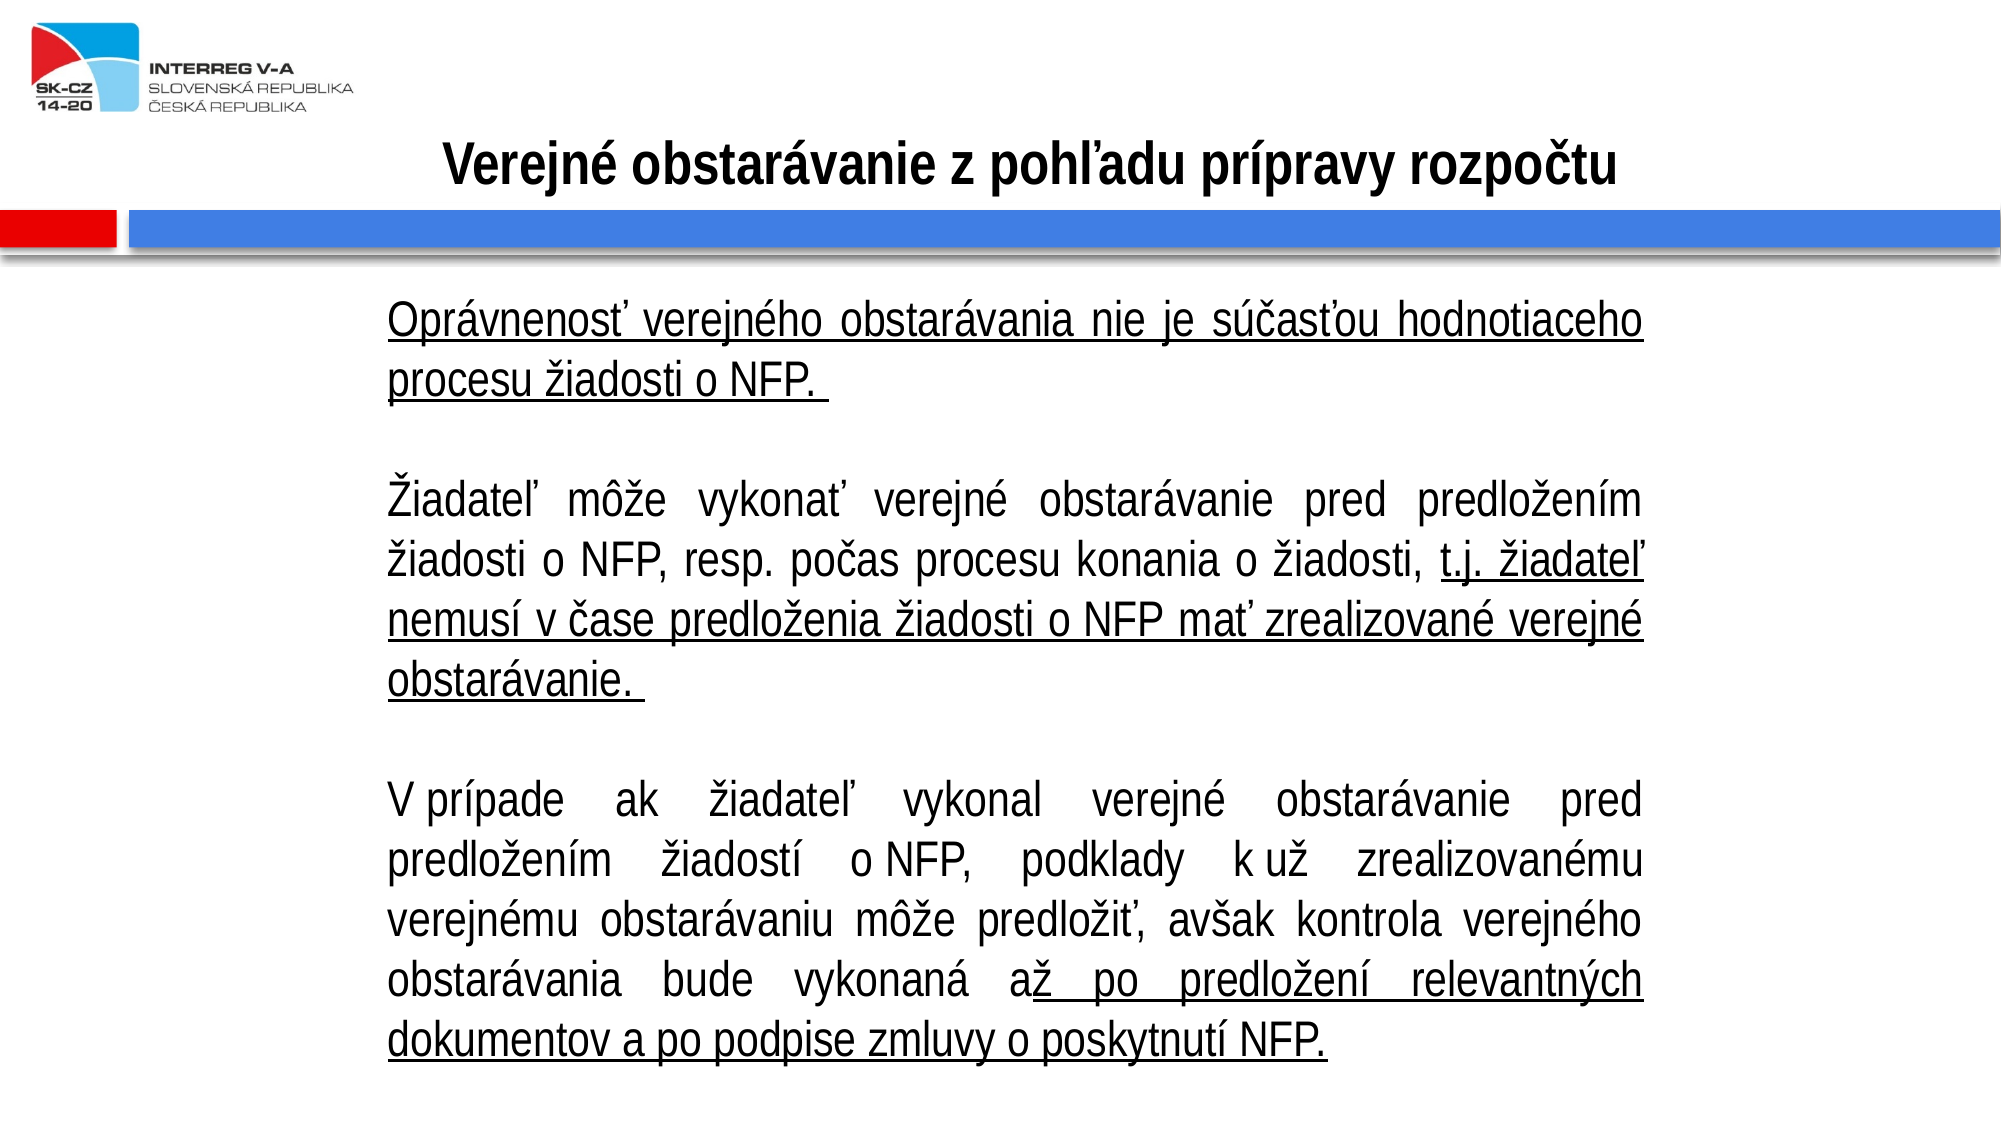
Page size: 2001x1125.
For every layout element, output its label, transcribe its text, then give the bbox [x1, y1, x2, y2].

picture [31, 21, 410, 112]
text_box Verejné obstarávanie z pohľadu prípravy rozpočtu [427, 116, 1659, 204]
text_box Oprávnenosť verejného obstarávania nie je súčasťou hodnotiaceho procesu žiadosti o NFP. Žiadateľ môže vykonať verejné obstarávanie pred predložením žiadosti o NFP, resp. počas procesu konania o žiadosti, t.j. žiadateľ nemusí v čase predloženia žiadosti o NFP mať zrealizované verejné obstarávanie. V prípade ak žiadateľ vykonal verejné obstarávanie pred predložením žiadostí o NFP, podklady k už zrealizovanému verejnému obstarávaniu môže predložiť, avšak kontrola verejného obstarávania bude vykonaná až po predložení relevantných dokumentov a po podpise zmluvy o poskytnutí NFP. [373, 278, 1659, 1074]
